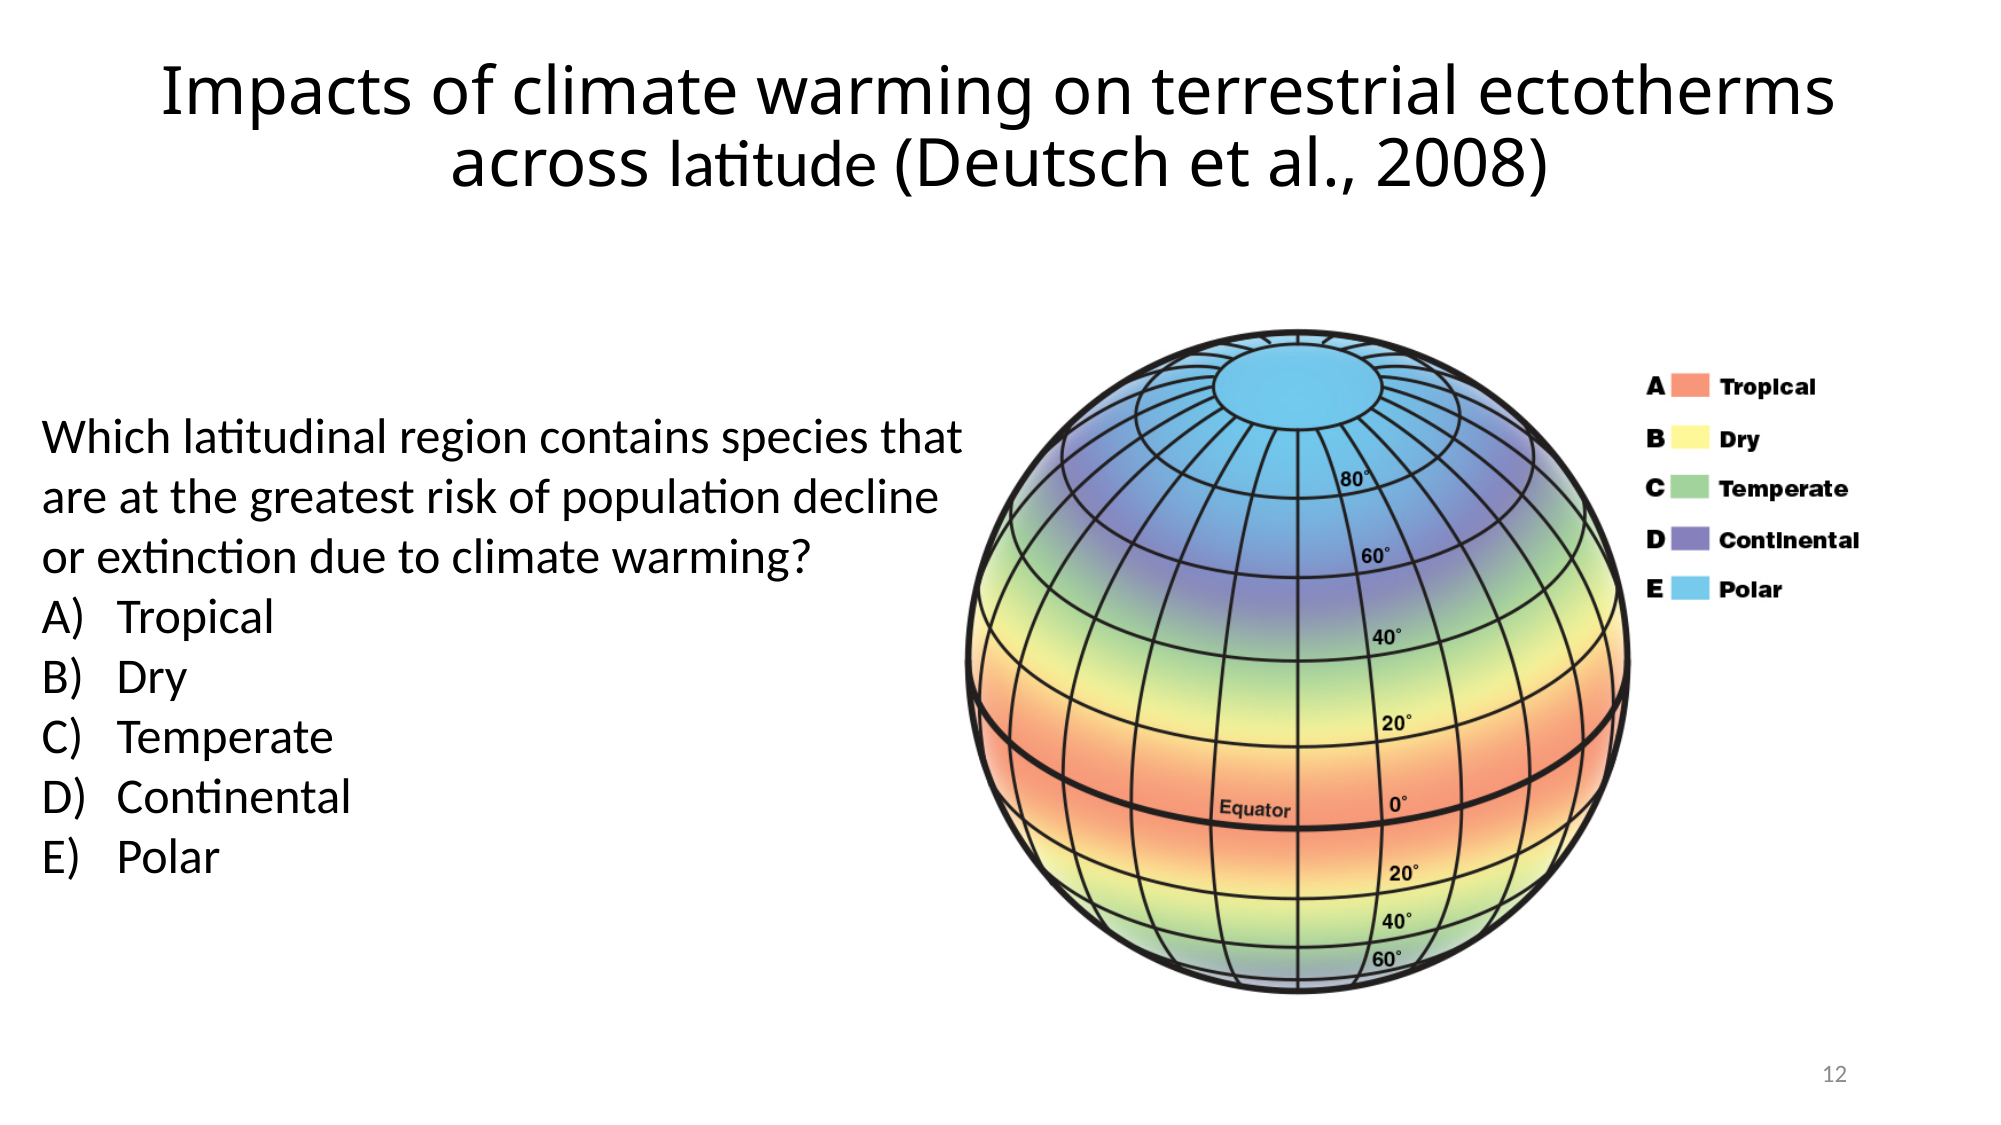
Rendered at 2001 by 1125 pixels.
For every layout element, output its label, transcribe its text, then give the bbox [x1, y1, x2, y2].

slide_number 12 [1412, 1042, 1863, 1103]
text_box Which latitudinal region contains species that are at the greatest risk of population decline or extinction due to climate warming? Tropical Dry Temperate Continental Polar [26, 396, 939, 891]
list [939, 303, 1886, 1017]
title Impacts of climate warming on terrestrial ectotherms across latitude (Deutsch et al., 2008) [137, 20, 1863, 238]
